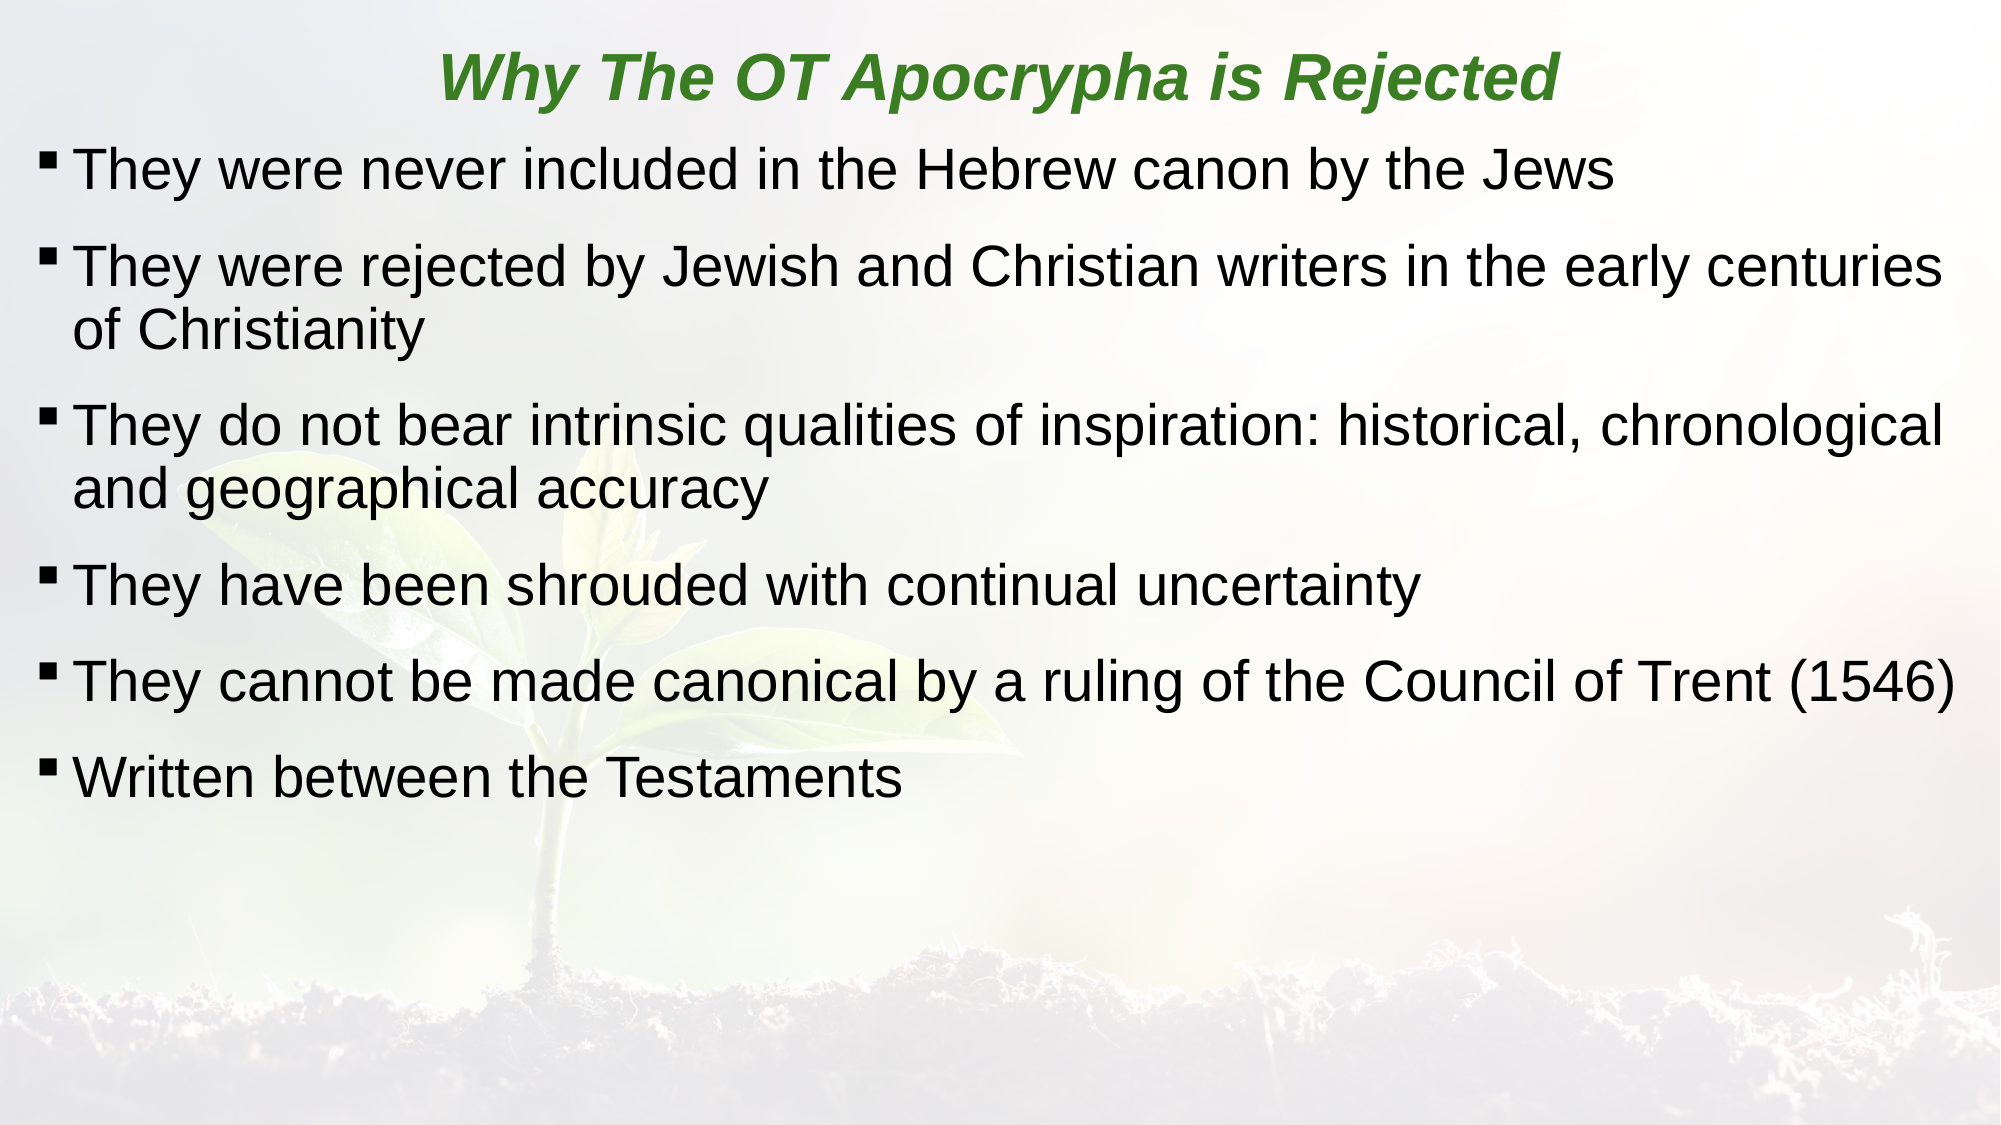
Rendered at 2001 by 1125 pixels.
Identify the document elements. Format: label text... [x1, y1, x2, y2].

title Why The OT Apocrypha is Rejected [287, 27, 1713, 131]
list They were never included in the Hebrew canon by the Jews They were rejected by Jewish and Christian writers in the early centuries of Christianity They do not bear intrinsic qualities of inspiration: historical, chronological and geographical accuracy They have been shrouded with continual uncertainty They cannot be made canonical by a ruling of the Council of Trent (1546) Written between the Testaments [19, 132, 1981, 1125]
